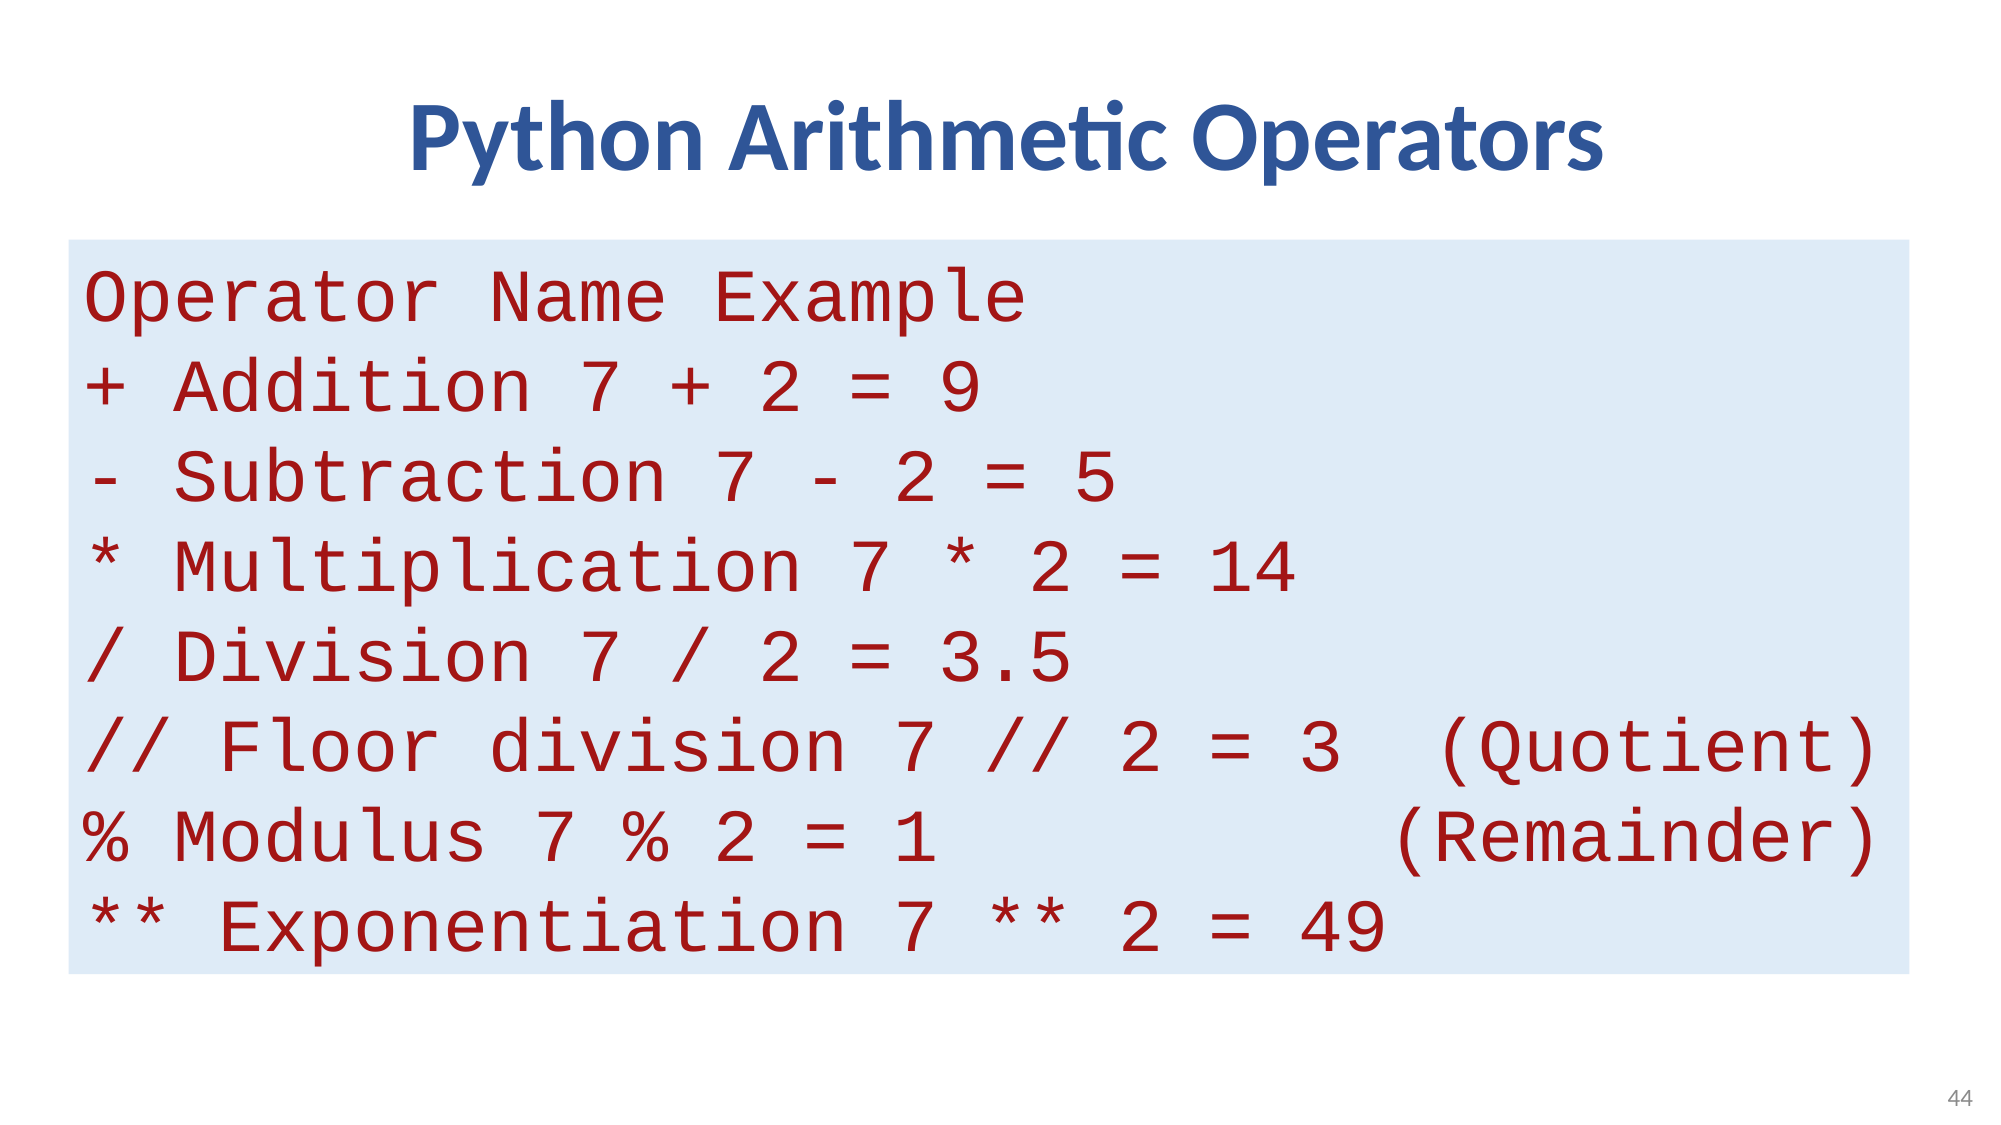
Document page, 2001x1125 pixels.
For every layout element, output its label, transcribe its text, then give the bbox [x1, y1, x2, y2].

slide_number 44 [1830, 1076, 1989, 1116]
title Python Arithmetic Operators [87, 22, 1929, 240]
text_box Operator Name Example + Addition 7 + 2 = 9 - Subtraction 7 - 2 = 5 * Multiplication 7 * 2 = 14 / Division 7 / 2 = 3.5 // Floor division 7 // 2 = 3 (Quotient) % Modulus 7 % 2 = 1 (Remainder) ** Exponentiation 7 ** 2 = 49 [68, 239, 1910, 975]
